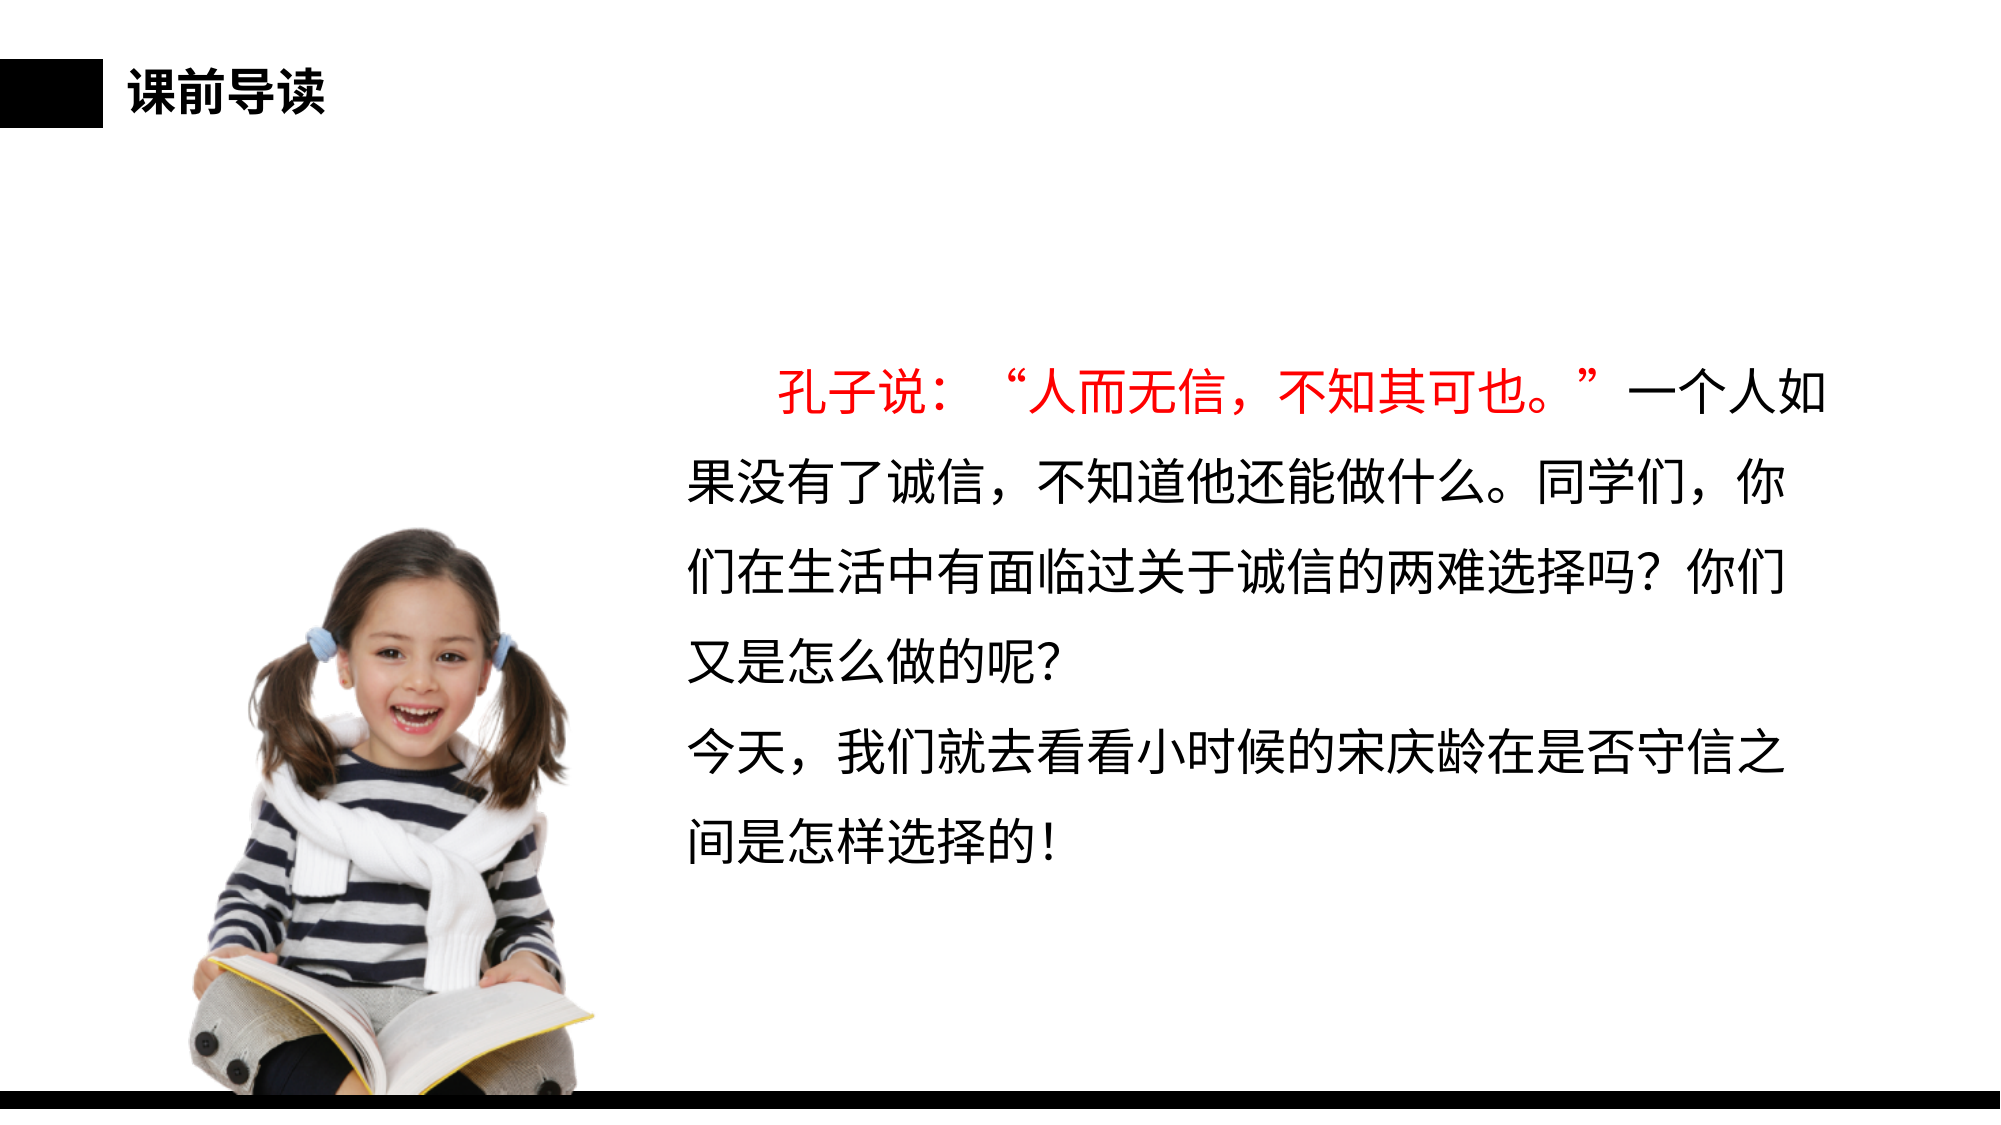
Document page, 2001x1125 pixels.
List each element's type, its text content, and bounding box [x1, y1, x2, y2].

picture [171, 521, 604, 1095]
text_box 孔子说：“人而无信，不知其可也。”一个人如果没有了诚信，不知道他还能做什么。同学们，你们在生活中有面临过关于诚信的两难选择吗？你们又是怎么做的呢？ 今天，我们就去看看小时候的宋庆龄在是否守信之间是怎样选择的！ [671, 322, 1844, 878]
text_box 课前导读 [112, 52, 342, 128]
